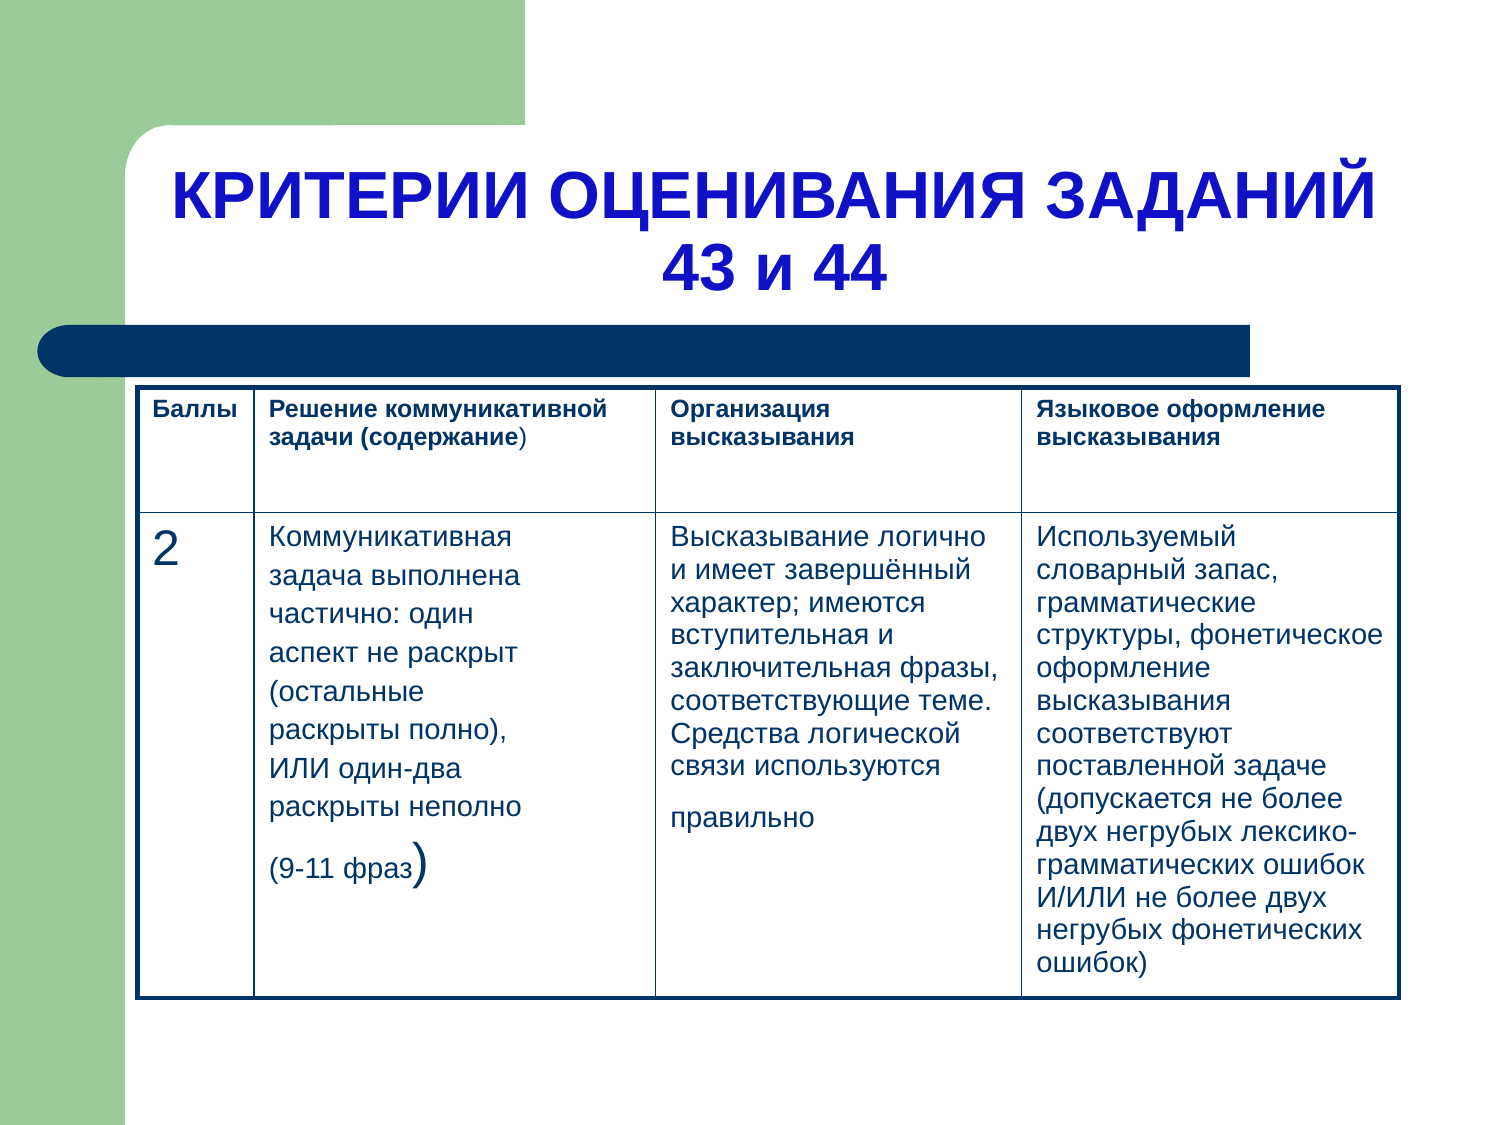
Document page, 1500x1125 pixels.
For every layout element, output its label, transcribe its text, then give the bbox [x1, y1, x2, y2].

table_cell 2 [140, 513, 253, 996]
table_header Организация высказывания [656, 390, 1021, 512]
table_cell Высказывание логично и имеет завершённый характер; имеются вступительная и заключительная фразы, соответствующие теме. Средства логической связи используются правильно [656, 513, 1021, 996]
table_header Языковое оформление высказывания [1022, 390, 1397, 512]
table_cell Используемый словарный запас, грамматические структуры, фонетическое оформление высказывания соответствуют поставленной задаче (допускается не более двух негрубых лексико-грамматических ошибок И/ИЛИ не более двух негрубых фонетических ошибок) [1022, 513, 1397, 996]
table_header Решение коммуникативной задачи (содержание) [255, 390, 655, 512]
table_header Баллы [140, 390, 253, 512]
title КРИТЕРИИ ОЦЕНИВАНИЯ ЗАДАНИЙ 43 и 44 [125, 125, 1425, 313]
table_cell Коммуникативная задача выполнена частично: один аспект не раскрыт (остальные раскрыты полно), ИЛИ один-два раскрыты неполно (9-11 фраз) [255, 513, 655, 996]
